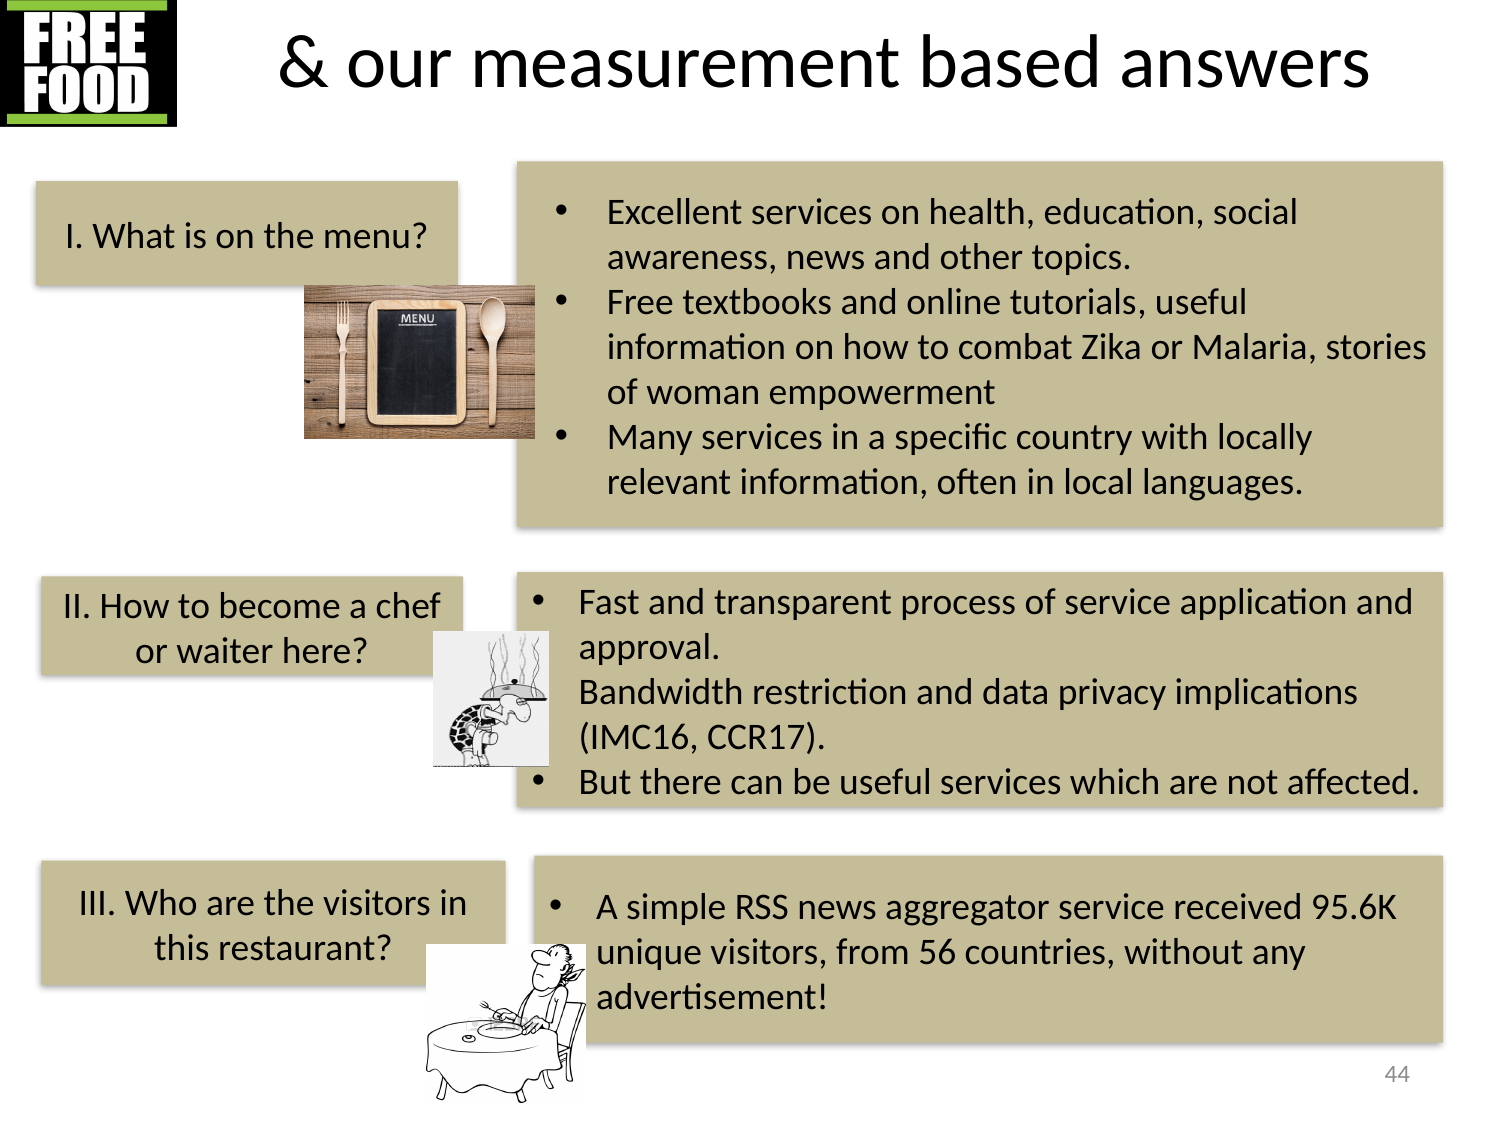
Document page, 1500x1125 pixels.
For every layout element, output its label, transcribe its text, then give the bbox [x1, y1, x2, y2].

picture [304, 285, 535, 439]
picture [433, 631, 549, 767]
title & our measurement based answers [181, 3, 1500, 112]
text_box Fast and transparent process of service application and approval. Bandwidth restriction and data privacy implications (IMC16, CCR17). But there can be useful services which are not affected. [516, 571, 1444, 808]
text_box I. What is on the menu? [35, 180, 459, 286]
text_box A simple RSS news aggregator service received 95.6K unique visitors, from 56 countries, without any advertisement! [534, 855, 1444, 1043]
picture [0, 0, 177, 127]
text_box III. Who are the visitors in this restaurant? [41, 860, 506, 986]
text_box II. How to become a chef or waiter here? [41, 576, 464, 676]
text_box Excellent services on health, education, social awareness, news and other topics. Free textbooks and online tutorials, useful information on how to combat Zika or Malaria, stories of woman empowerment Many services in a specific country with locally relevant information, often in local languages. [516, 161, 1444, 528]
picture [425, 944, 586, 1103]
slide_number 44 [1074, 1042, 1425, 1103]
